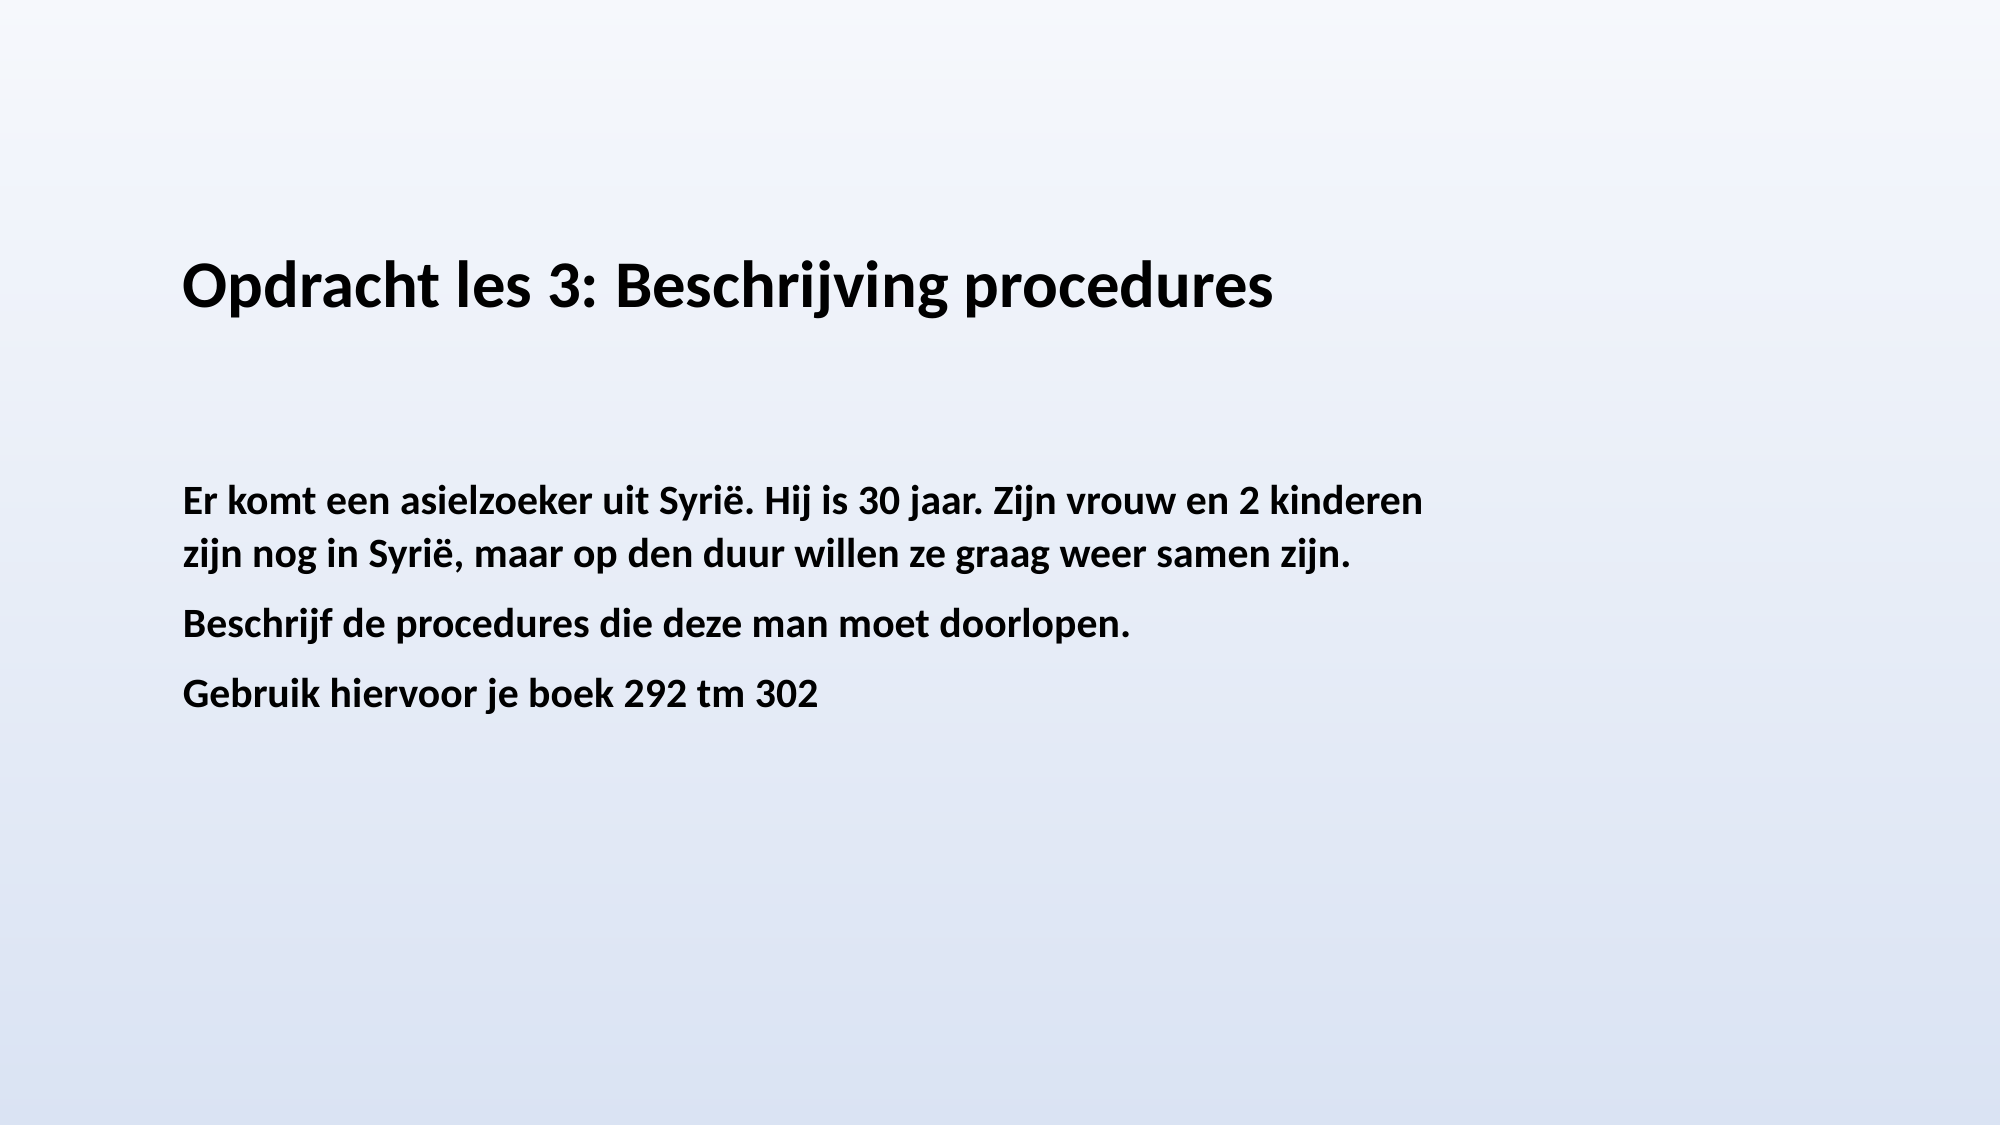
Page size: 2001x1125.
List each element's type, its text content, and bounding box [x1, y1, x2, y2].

text_box Opdracht les 3: Beschrijving procedures [167, 233, 1291, 373]
text_box Er komt een asielzoeker uit Syrië. Hij is 30 jaar. Zijn vrouw en 2 kinderen zijn nog in Syrië, maar op den duur willen ze graag weer samen zijn. Beschrijf de procedures die deze man moet doorlopen. Gebruik hiervoor je boek 292 tm 302 [168, 384, 1500, 789]
